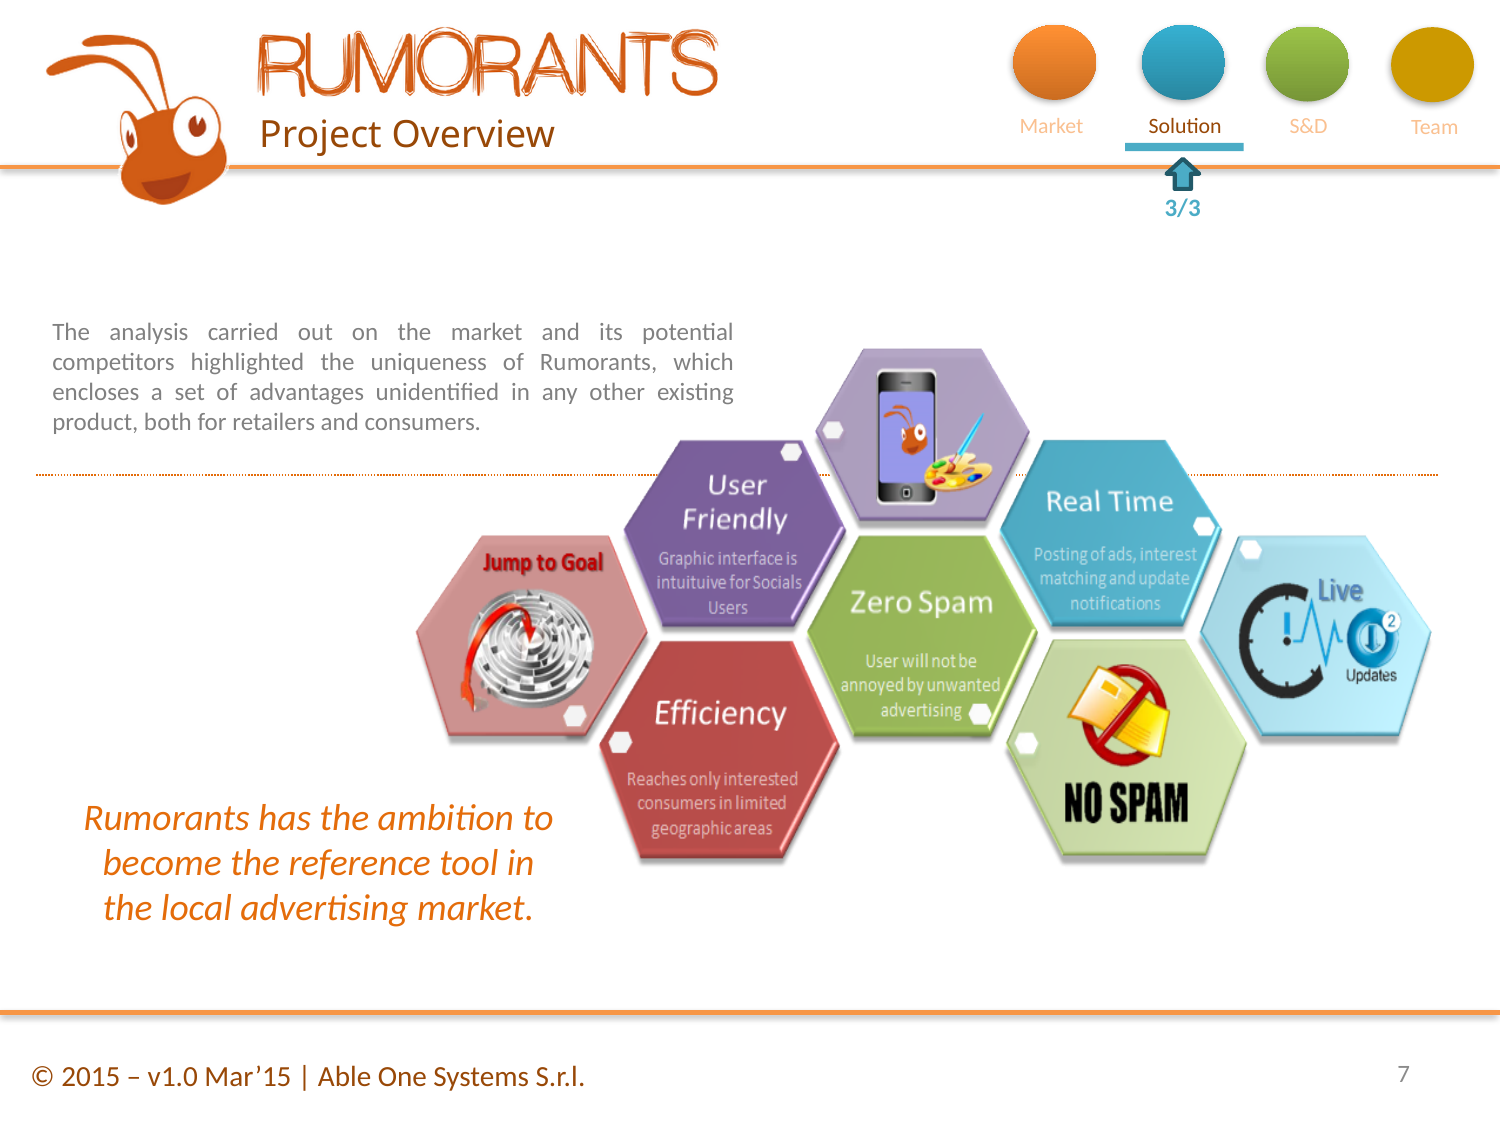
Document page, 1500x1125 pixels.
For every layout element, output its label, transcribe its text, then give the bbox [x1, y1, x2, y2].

text_box Team [1396, 105, 1474, 147]
text_box [1123, 141, 1246, 153]
text_box Market [987, 104, 1116, 146]
text_box 3/3 [1149, 184, 1216, 229]
picture [249, 18, 726, 99]
text_box [1142, 24, 1226, 100]
text_box © 2015 – v1.0 Mar’15 | Able One Systems S.r.l. [15, 1049, 602, 1100]
text_box The analysis carried out on the market and its potential competitors highlighted the uniqueness of Rumorants, which encloses a set of advantages unidentified in any other existing product, both for retailers and consumers. [37, 308, 750, 443]
text_box Project Overview [244, 102, 725, 162]
text_box [1266, 26, 1350, 102]
text_box Solution [1133, 104, 1237, 146]
text_box S&D [1274, 104, 1348, 146]
text_box [1391, 27, 1475, 103]
picture [413, 312, 1438, 888]
text_box [1164, 174, 1202, 184]
slide_number 7 [1074, 1042, 1425, 1103]
text_box Rumorants has the ambition to become the reference tool in the local advertising market. [62, 785, 575, 936]
text_box [1173, 157, 1193, 165]
picture [33, 18, 238, 213]
text_box [1013, 24, 1097, 100]
